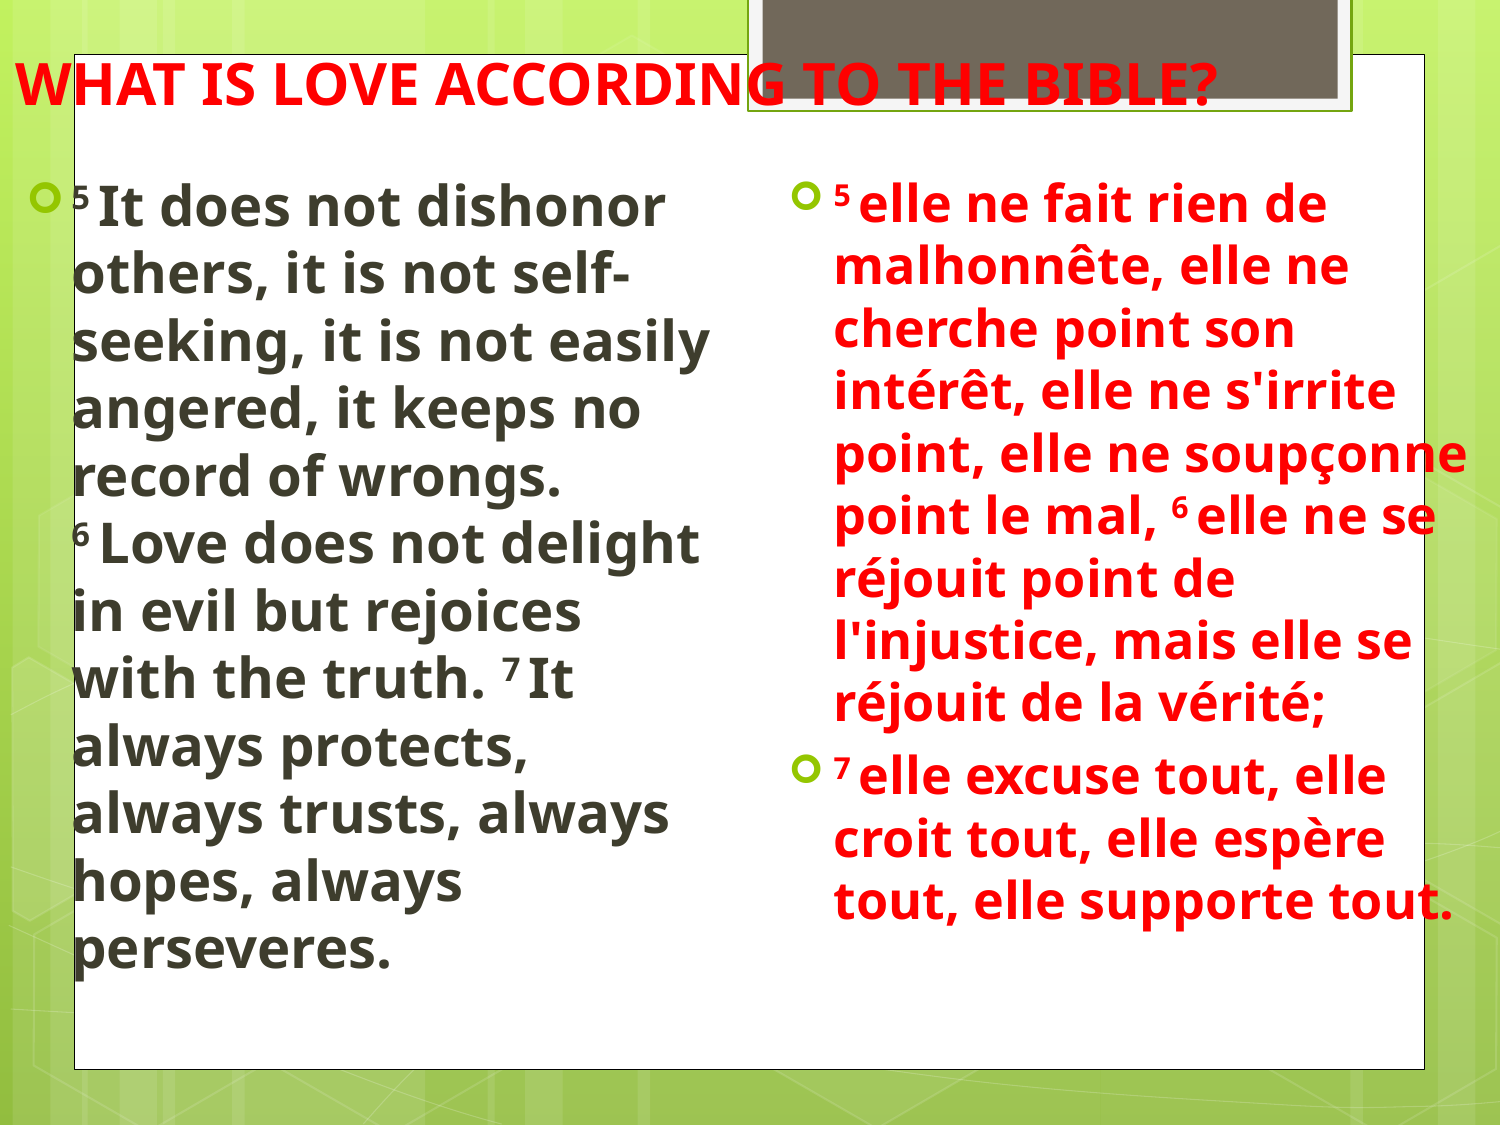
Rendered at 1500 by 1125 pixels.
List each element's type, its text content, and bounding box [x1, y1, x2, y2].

list 5 elle ne fait rien de malhonnête, elle ne cherche point son intérêt, elle ne s'irrite point, elle ne soupçonne point le mal, 6 elle ne se réjouit point de l'injustice, mais elle se réjouit de la vérité; 7 elle excuse tout, elle croit tout, elle espère tout, elle supporte tout. [762, 162, 1488, 1125]
list 5 It does not dishonor others, it is not self-seeking, it is not easily angered, it keeps no record of wrongs. 6 Love does not delight in evil but rejoices with the truth. 7 It always protects, always trusts, always hopes, always perseveres. [0, 162, 738, 1125]
title WHAT IS LOVE ACCORDING TO THE BIBLE? [0, 0, 1475, 125]
